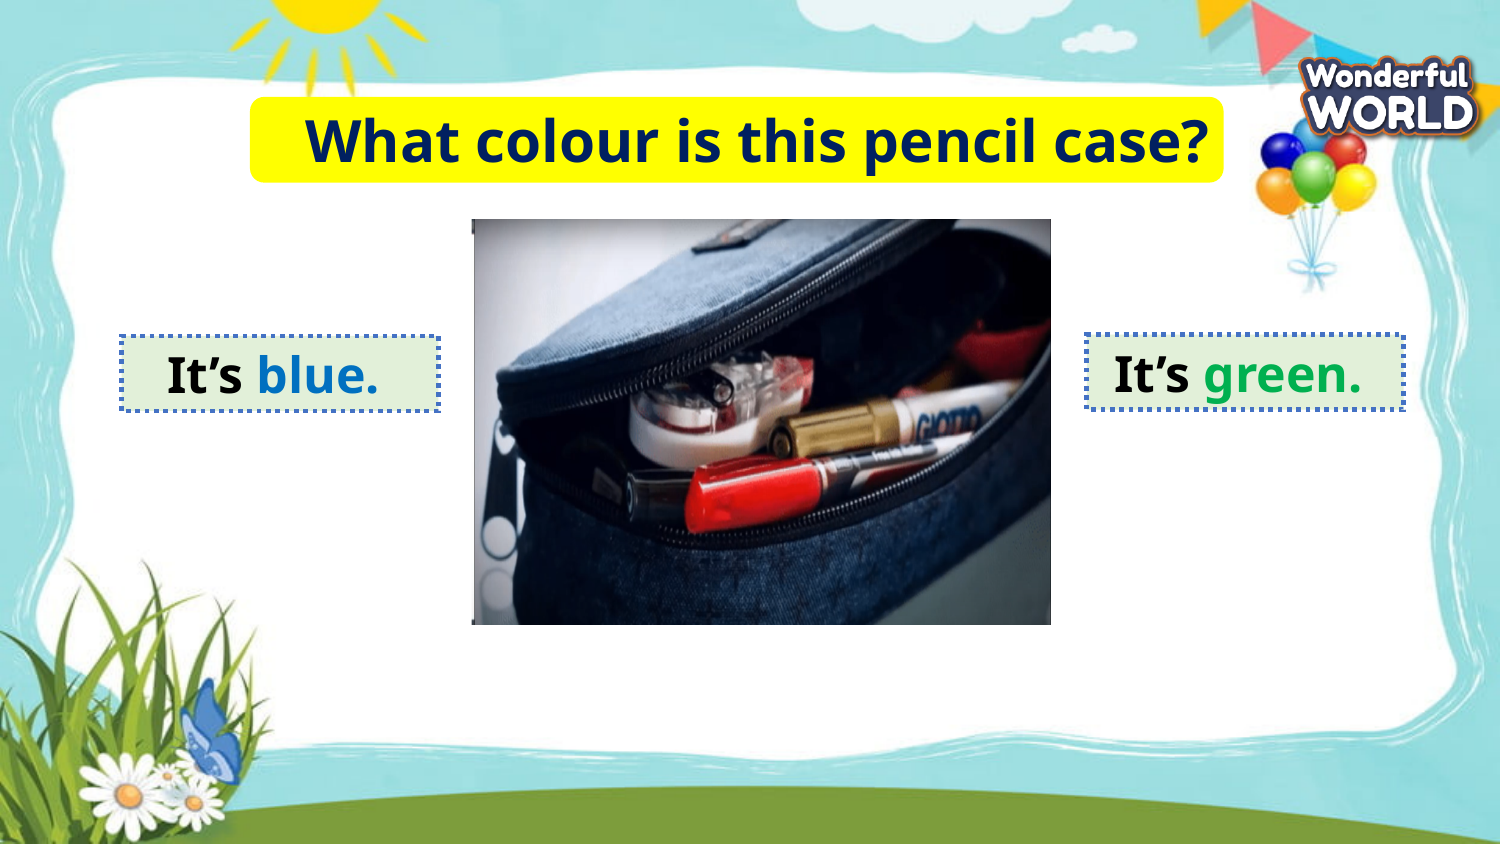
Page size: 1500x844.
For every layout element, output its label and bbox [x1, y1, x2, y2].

text_box [249, 96, 1245, 183]
picture [0, 0, 1500, 844]
